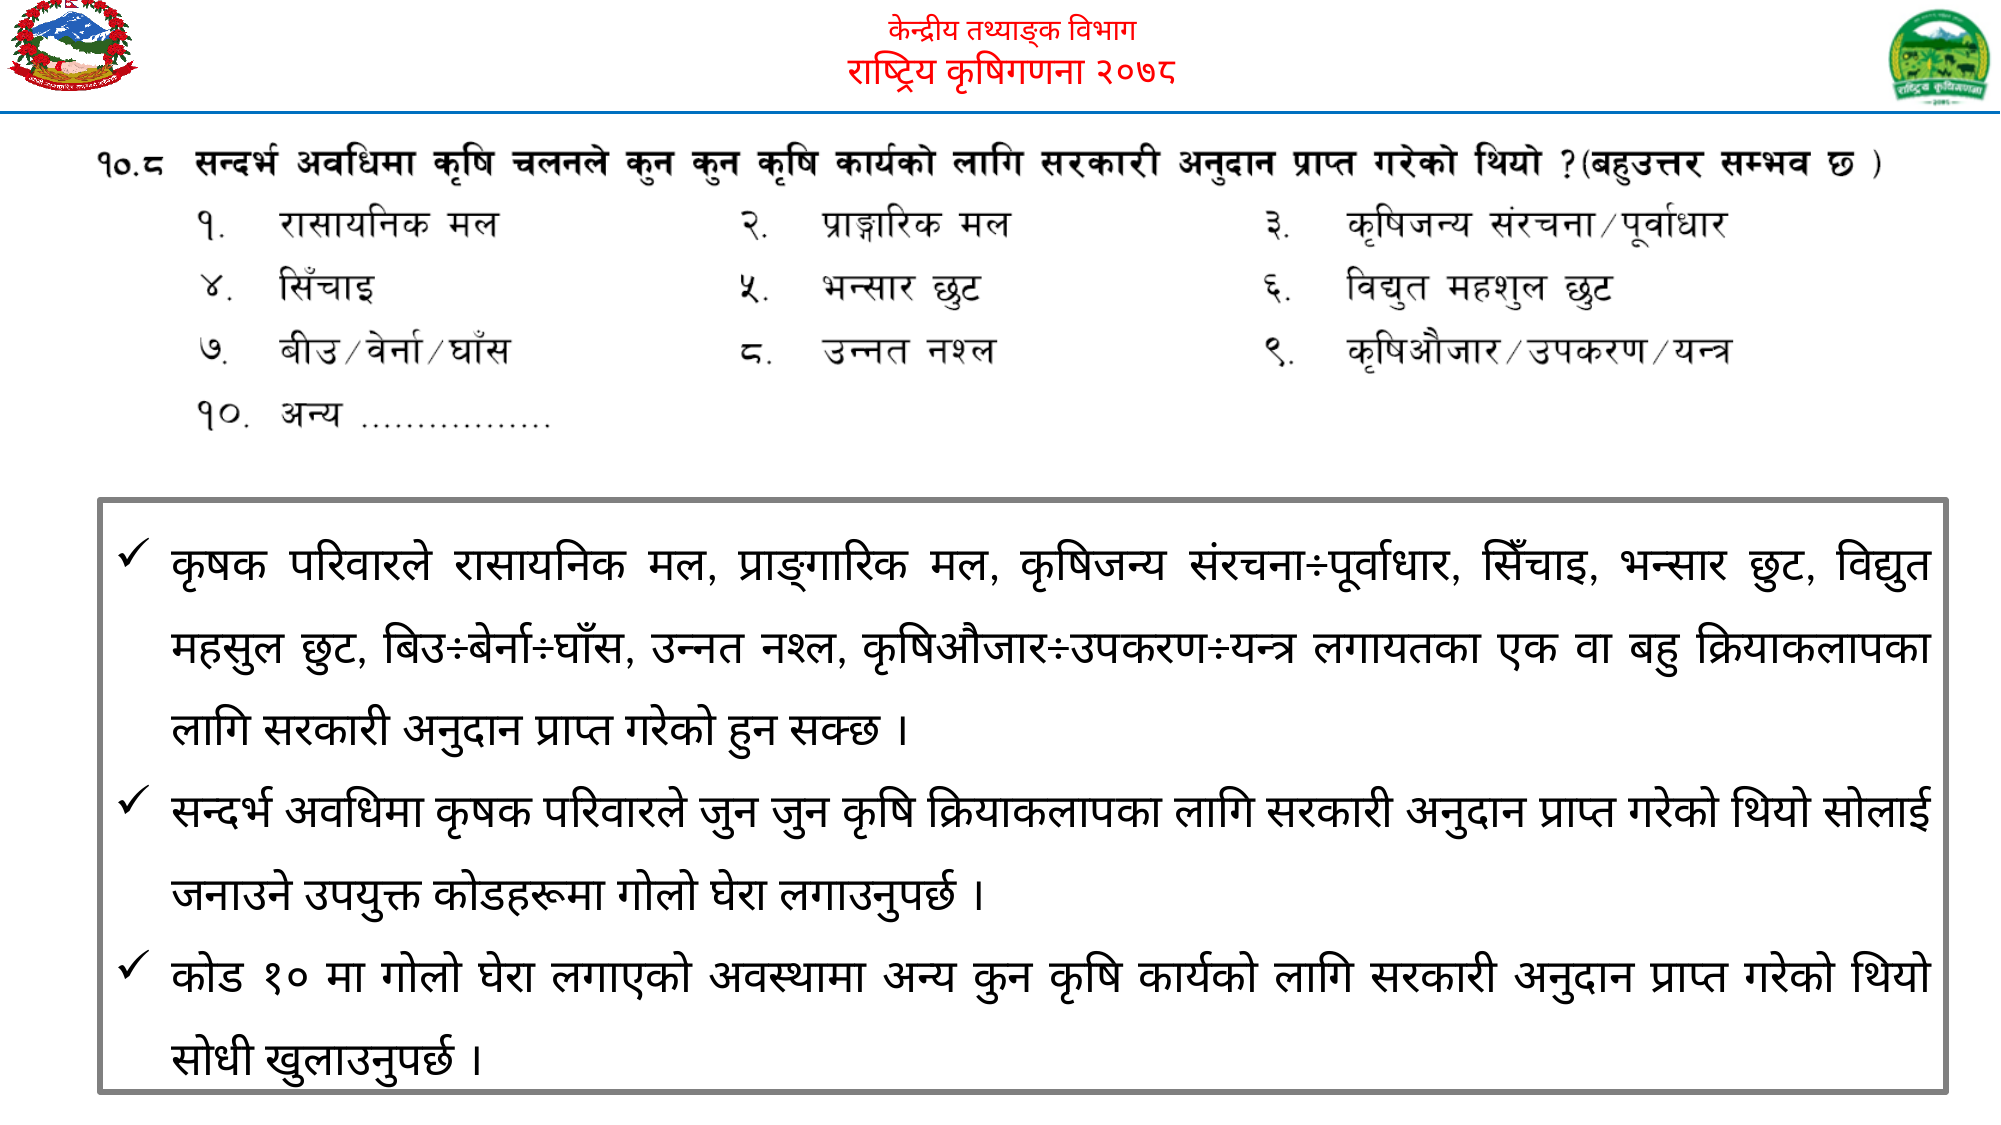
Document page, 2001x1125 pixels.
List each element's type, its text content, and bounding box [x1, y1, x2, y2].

picture [7, 0, 138, 91]
picture [1887, 4, 1993, 110]
picture [83, 124, 1951, 442]
text_box कृषक परिवारले रासायनिक मल, प्राङ्गारिक मल, कृषिजन्य संरचना÷पूर्वाधार, सिँचाइ, भन्सार छुट, विद्युत महसुल छुट, बिउ÷बेर्ना÷घाँस, उन्नत नश्ल, कृषिऔजार÷उपकरण÷यन्त्र लगायतका एक वा बहु क्रियाकलापका लागि सरकारी अनुदान प्राप्त गरेको हुन सक्छ । सन्दर्भ अवधिमा कृषक परिवारले जुन जुन कृषि क्रियाकलापका लागि सरकारी अनुदान प्राप्त गरेको थियो सोलाई जनाउने उपयुक्त कोडहरूमा गोलो घेरा लगाउनुपर्छ । कोड १० मा गोलो घेरा लगाएको अवस्थामा अन्य कुन कृषि कार्यको लागि सरकारी अनुदान प्राप्त गरेको थियो सोधी खुलाउनुपर्छ । [99, 499, 1946, 1092]
